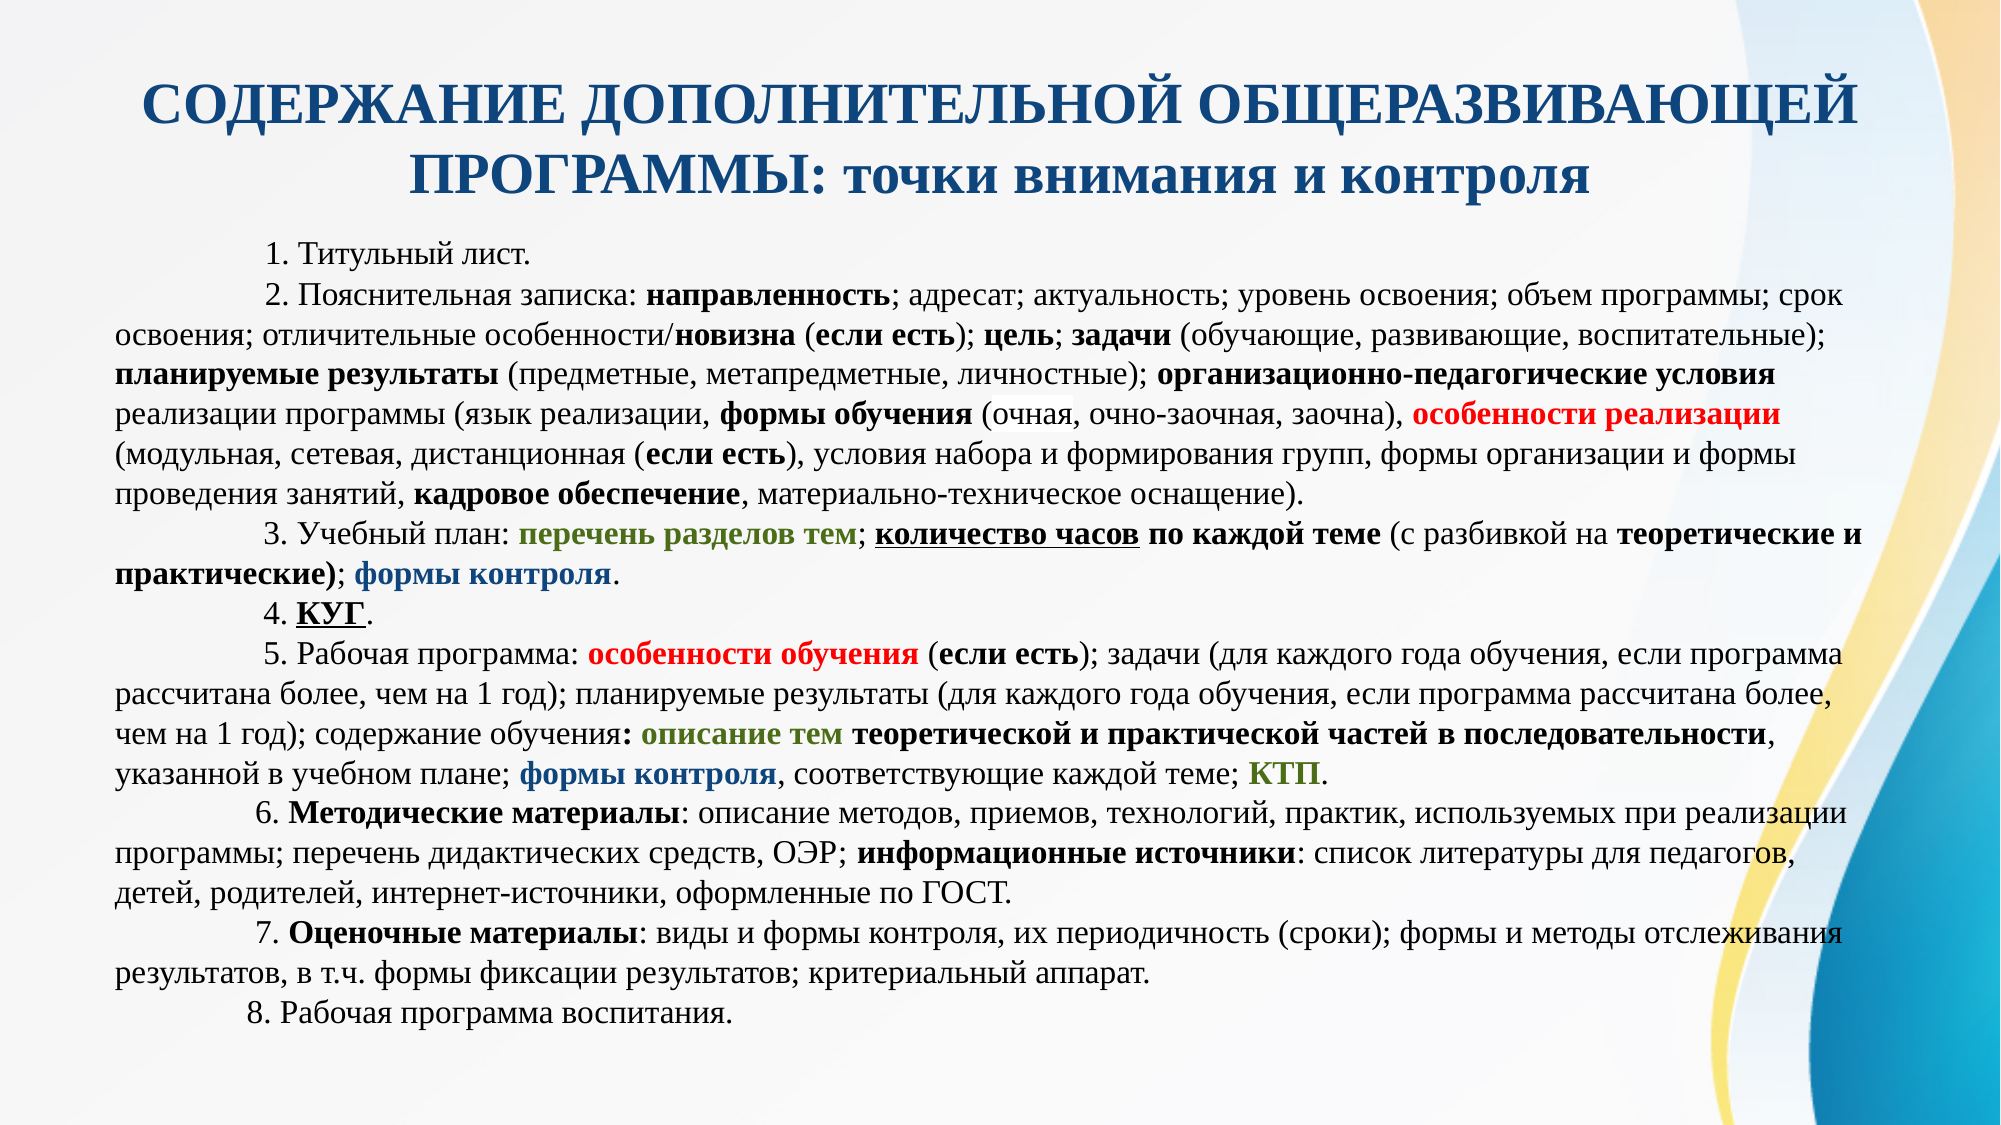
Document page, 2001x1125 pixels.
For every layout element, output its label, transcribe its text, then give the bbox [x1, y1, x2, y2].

picture [0, 0, 2001, 1125]
title СОДЕРЖАНИЕ ДОПОЛНИТЕЛЬНОЙ ОБЩЕРАЗВИВАЮЩЕЙ ПРОГРАММЫ: точки внимания и контроля [99, 64, 1901, 192]
list 1. Титульный лист. 2. Пояснительная записка: направленность; адресат; актуальность; уровень освоения; объем программы; срок освоения; отличительные особенности/новизна (если есть); цель; задачи (обучающие, развивающие, воспитательные); планируемые результаты (предметные, метапредметные, личностные); организационно-педагогические условия реализации программы (язык реализации, формы обучения (очная, очно-заочная, заочна), особенности реализации (модульная, сетевая, дистанционная (если есть), условия набора и формирования групп, формы организации и формы проведения занятий, кадровое обеспечение, материально-техническое оснащение). 3. Учебный план: перечень разделов тем; количество часов по каждой теме (с разбивкой на теоретические и практические); формы контроля. 4. КУГ. 5. Рабочая программа: особенности обучения (если есть); задачи (для каждого года обучения, если программа рассчитана более, чем на 1 год); планируемые результаты (для каждого года обучения, если программа рассчитана более, чем на 1 год); содержание обучения: описание тем теоретической и практической частей в последовательности, указанной в учебном плане; формы контроля, соответствующие каждой теме; КТП. 6. Методические материалы: описание методов, приемов, технологий, практик, используемых при реализации программы; перечень дидактических средств, ОЭР; информационные источники: список литературы для педагогов, детей, родителей, интернет-источники, оформленные по ГОСТ. 7. Оценочные материалы: виды и формы контроля, их периодичность (сроки); формы и методы отслеживания результатов, в т.ч. формы фиксации результатов; критериальный аппарат. 8. Рабочая программа воспитания. [99, 192, 1901, 1070]
